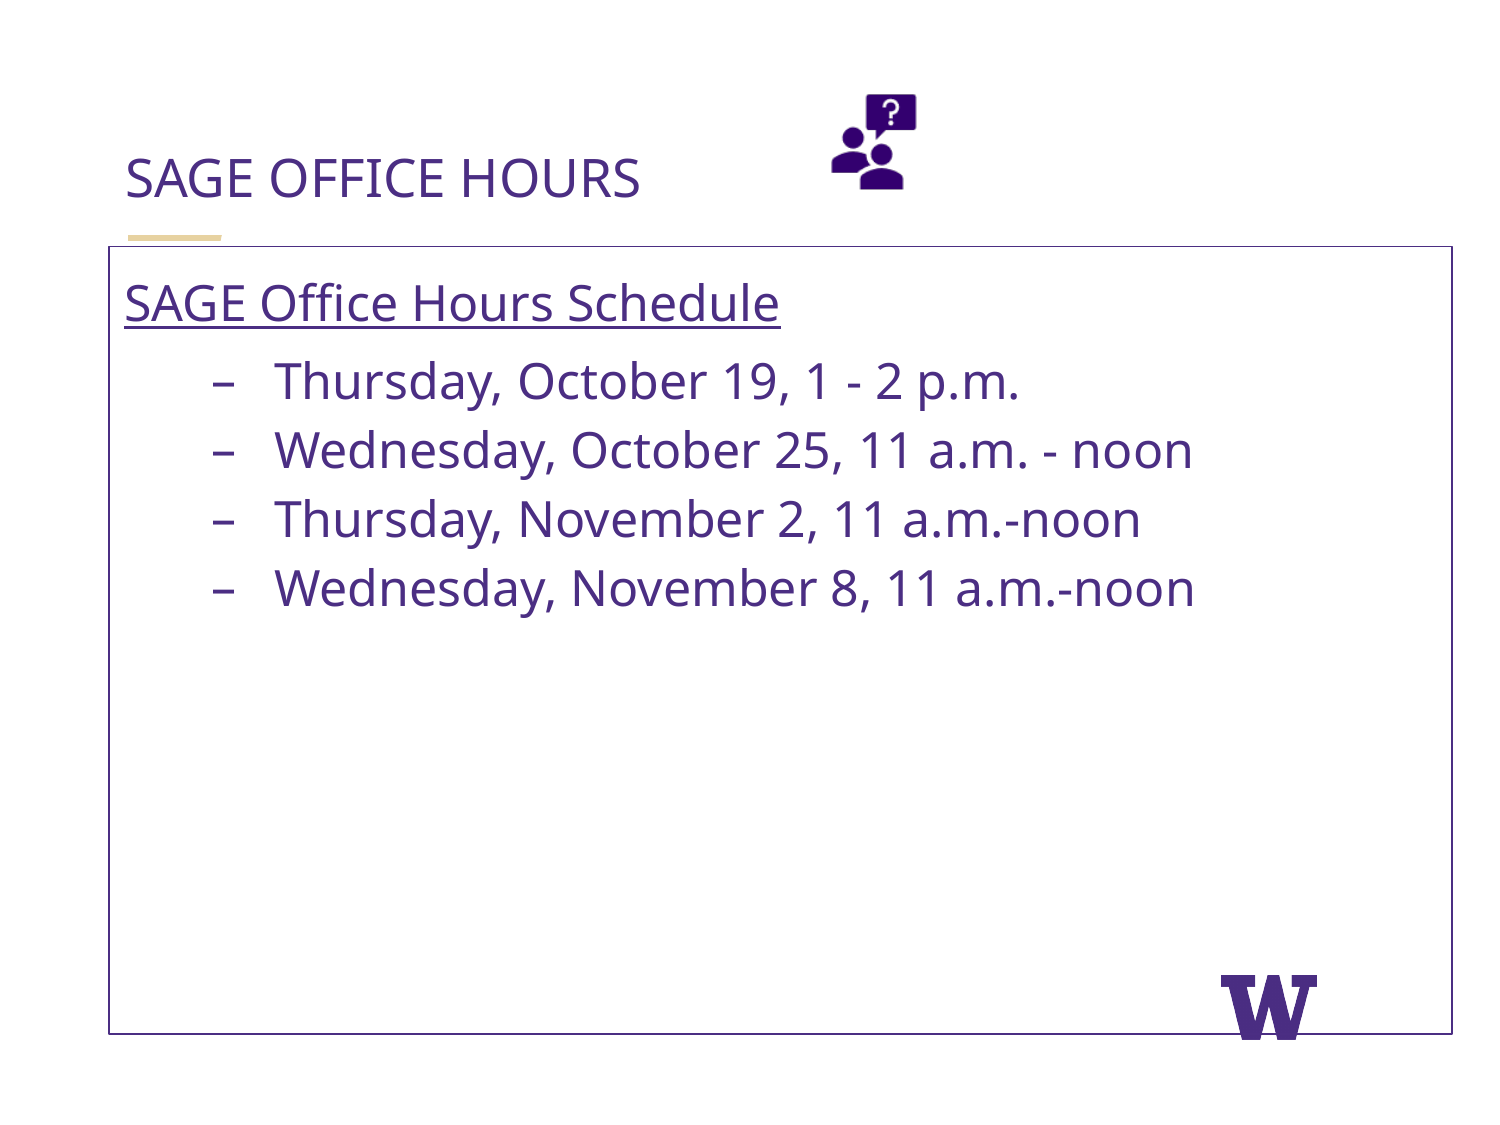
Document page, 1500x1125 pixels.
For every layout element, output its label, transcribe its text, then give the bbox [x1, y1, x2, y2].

list SAGE Office Hours Schedule Thursday, October 19, 1 - 2 p.m. Wednesday, October 25, 11 a.m. - noon Thursday, November 2, 11 a.m.-noon Wednesday, November 8, 11 a.m.-noon [109, 246, 1452, 1035]
picture [817, 85, 931, 199]
picture [1221, 1035, 1317, 1040]
list SAGE OFFICE HOURS [110, 60, 1453, 224]
picture [128, 235, 222, 241]
